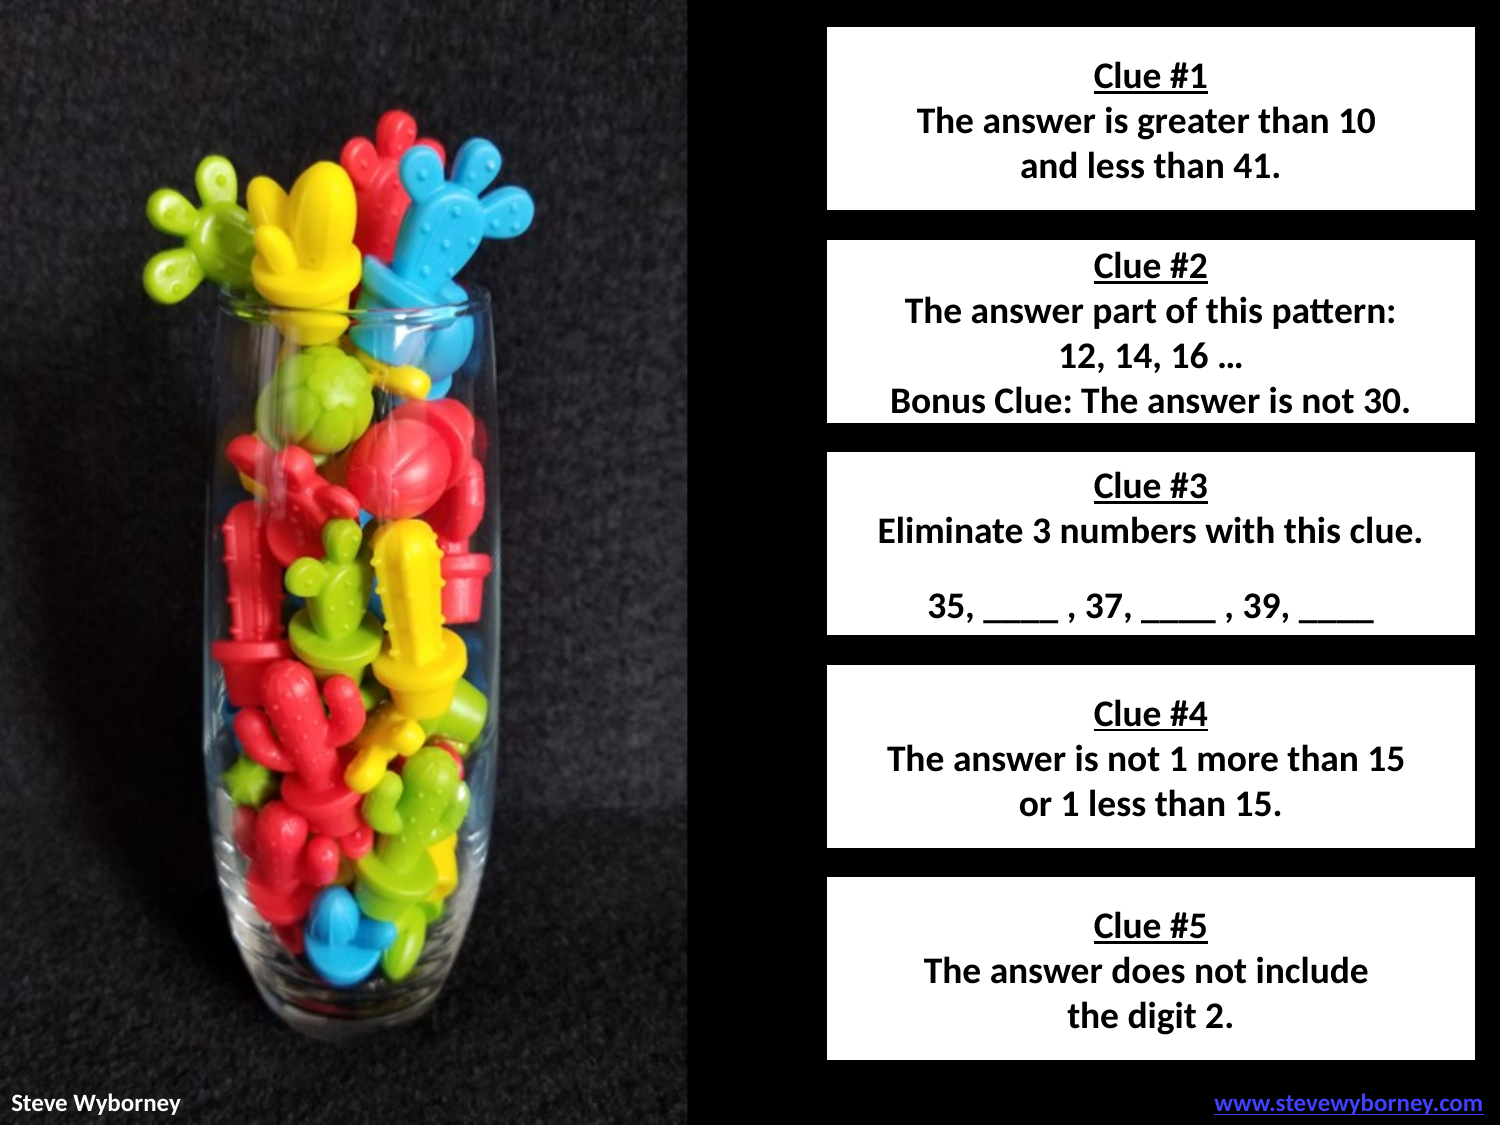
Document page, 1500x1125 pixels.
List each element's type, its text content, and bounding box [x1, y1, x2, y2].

text_box Clue #2 The answer part of this pattern: 12, 14, 16 … Bonus Clue: The answer is not 30. [823, 235, 1479, 427]
text_box Clue #5 The answer does not include the digit 2. [823, 873, 1479, 1065]
text_box www.stevewyborney.com [1199, 1079, 1499, 1125]
picture [0, 0, 688, 1125]
text_box Clue #4 The answer is not 1 more than 15 or 1 less than 15. [823, 660, 1479, 852]
text_box Clue #3 Eliminate 3 numbers with this clue. 35, ____ , 37, ____ , 39, ____ [823, 448, 1479, 640]
text_box Clue #1 The answer is greater than 10 and less than 41. [823, 23, 1479, 215]
